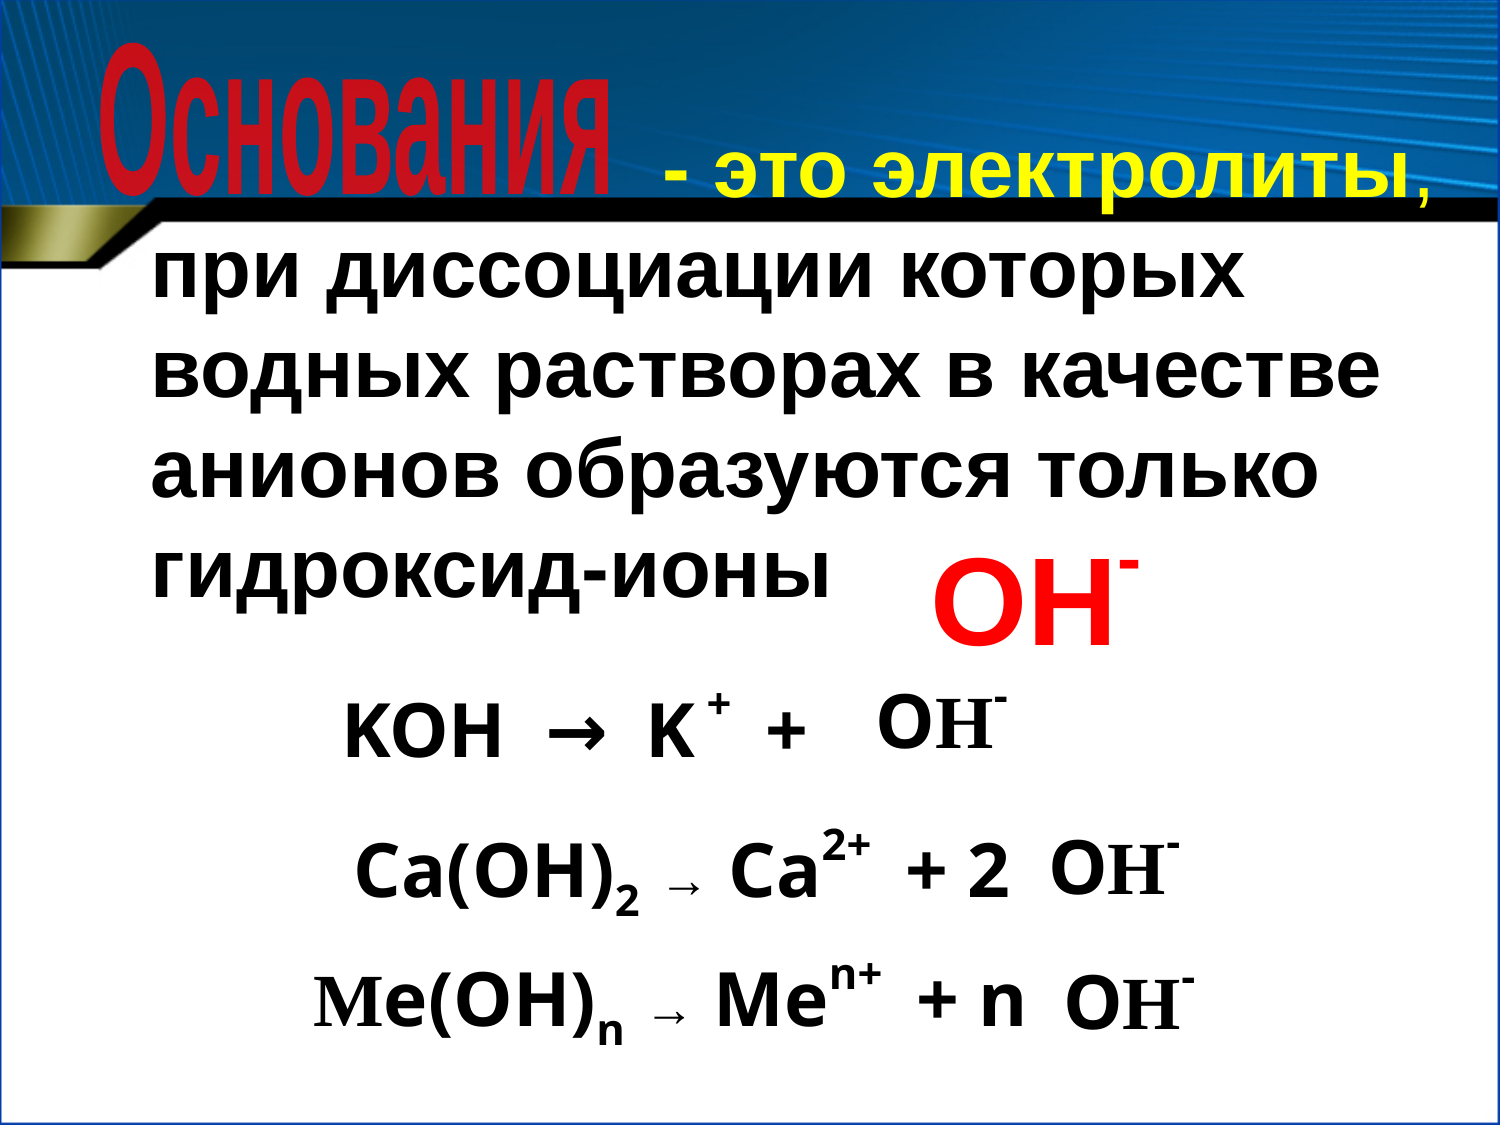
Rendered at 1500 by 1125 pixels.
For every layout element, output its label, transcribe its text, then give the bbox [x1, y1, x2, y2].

picture [229, 80, 241, 119]
picture [260, 80, 272, 119]
picture [452, 80, 464, 119]
picture [483, 80, 495, 119]
picture [509, 80, 520, 119]
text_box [28, 503, 1436, 1063]
title - это электролиты, при диссоциации которых водных растворах в качестве анионов образуются только гидроксид-ионы [135, 119, 1500, 610]
picture [0, 0, 1500, 1125]
